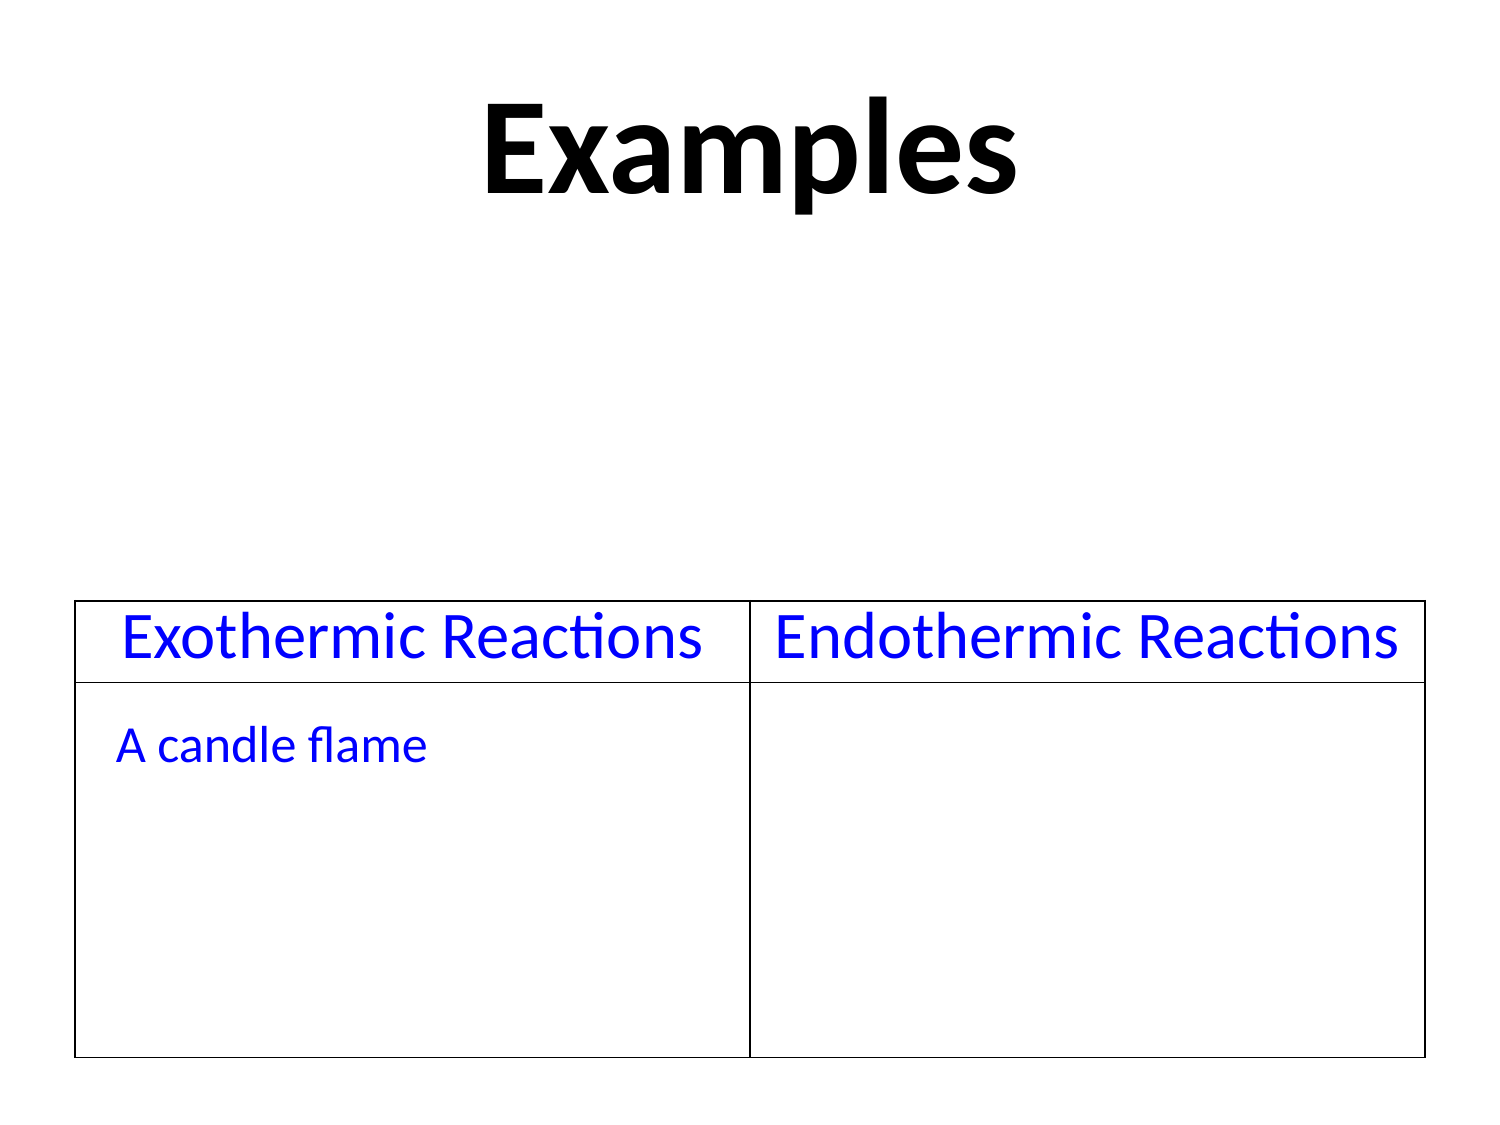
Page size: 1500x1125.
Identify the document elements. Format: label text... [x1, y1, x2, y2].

title Examples [75, 45, 1425, 233]
table_header Endothermic Reactions [751, 602, 1424, 682]
text_box A candle flame [100, 703, 443, 781]
table_cell [76, 683, 749, 1057]
table_header Exothermic Reactions [76, 602, 749, 682]
table_cell [751, 683, 1424, 1057]
